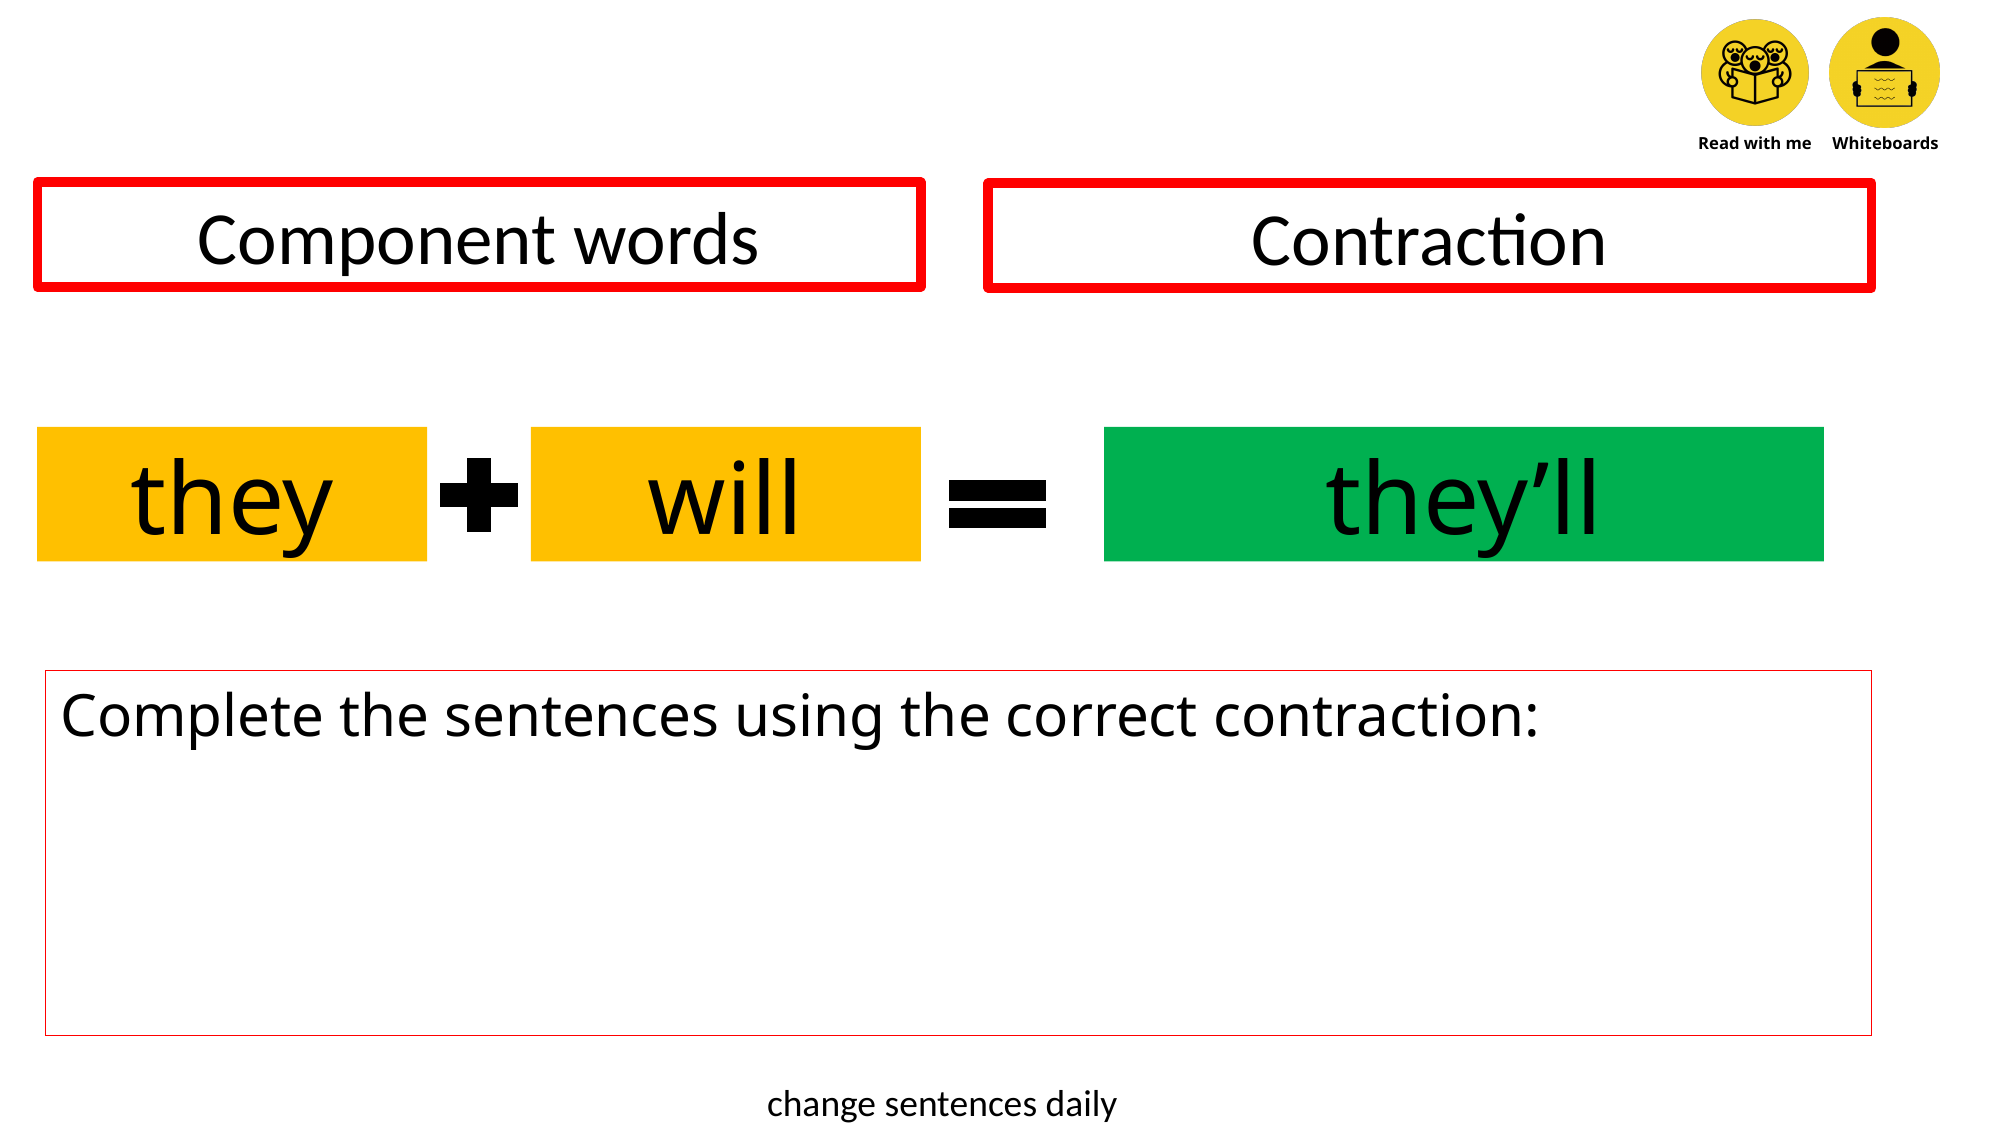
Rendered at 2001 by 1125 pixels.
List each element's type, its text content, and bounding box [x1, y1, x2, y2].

text_box [440, 458, 518, 532]
text_box change sentences daily [752, 1071, 1341, 1125]
picture [1829, 17, 1940, 128]
text_box Complete the sentences using the correct contraction: [45, 670, 1872, 1036]
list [1699, 17, 1811, 128]
text_box Read with me [1659, 127, 1789, 167]
text_box [949, 480, 1046, 501]
text_box will [530, 426, 921, 562]
text_box they’ll [1104, 426, 1824, 562]
text_box Whiteboards [1789, 127, 1982, 167]
text_box Component words [37, 182, 921, 287]
text_box Contraction [988, 183, 1872, 288]
text_box [949, 508, 1046, 528]
text_box they [37, 426, 428, 562]
